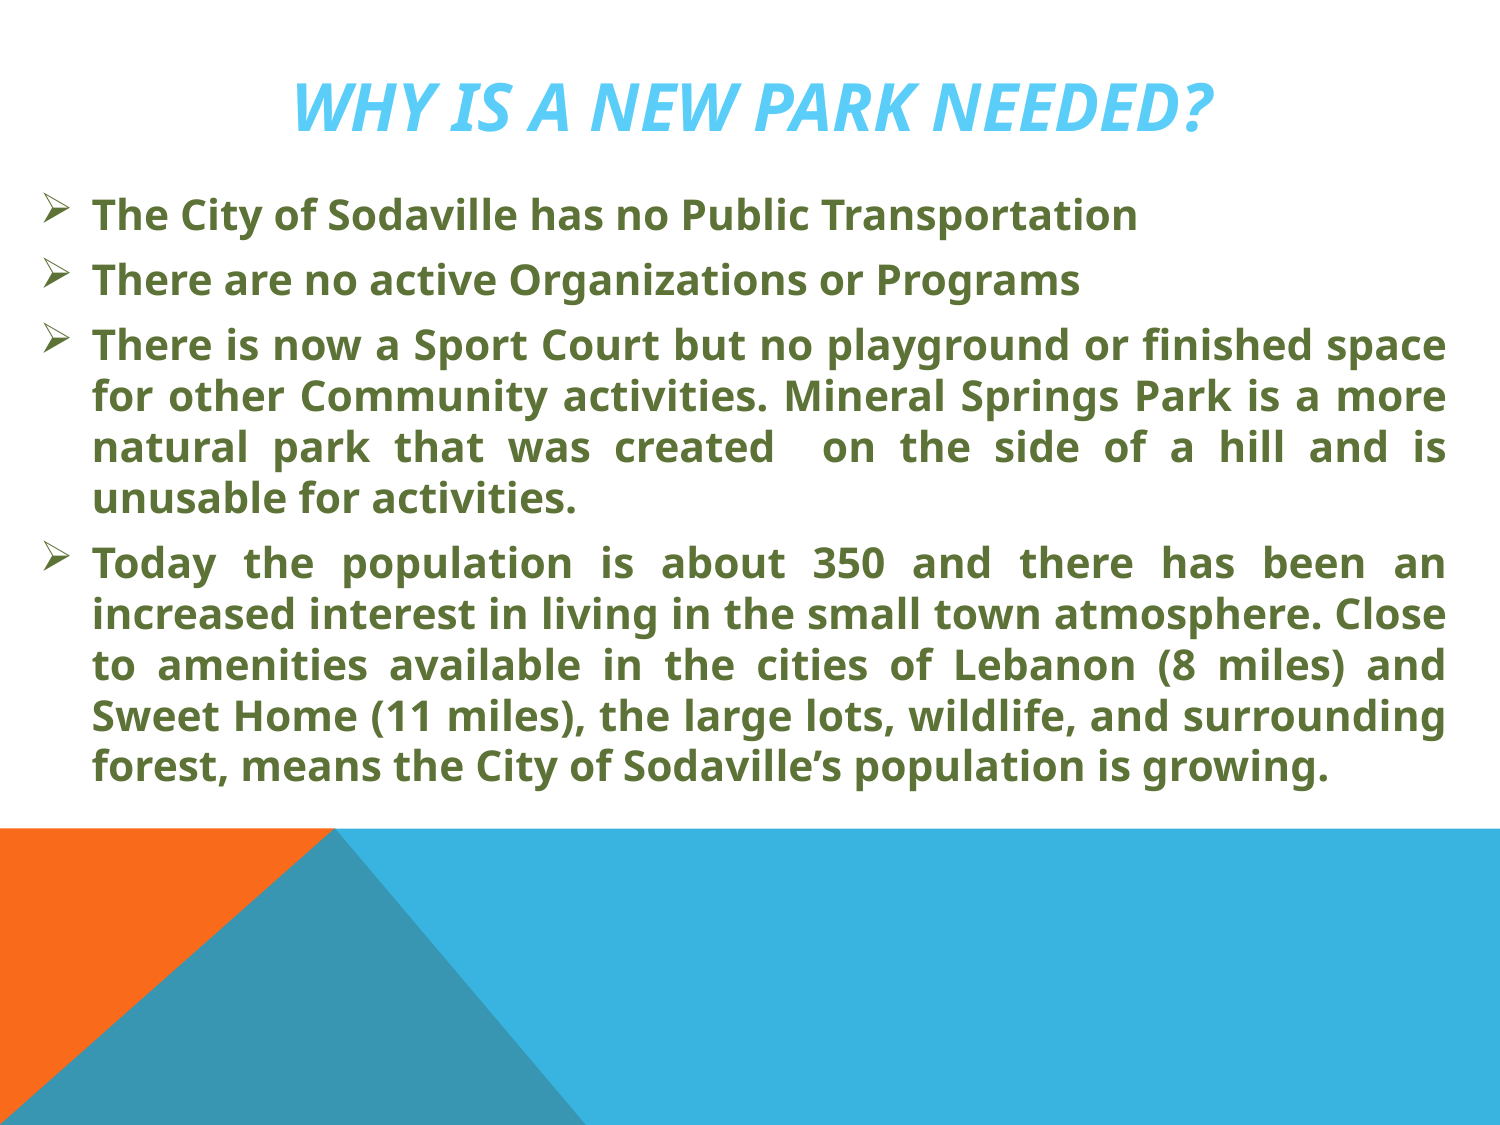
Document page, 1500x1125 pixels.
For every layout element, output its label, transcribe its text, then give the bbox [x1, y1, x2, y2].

list The City of Sodaville has no Public Transportation There are no active Organizations or Programs There is now a Sport Court but no playground or finished space for other Community activities. Mineral Springs Park is a more natural park that was created on the side of a hill and is unusable for activities. Today the population is about 350 and there has been an increased interest in living in the small town atmosphere. Close to amenities available in the cities of Lebanon (8 miles) and Sweet Home (11 miles), the large lots, wildlife, and surrounding forest, means the City of Sodaville’s population is growing. [24, 180, 1463, 825]
title Why is a new park needed? [135, 60, 1369, 150]
